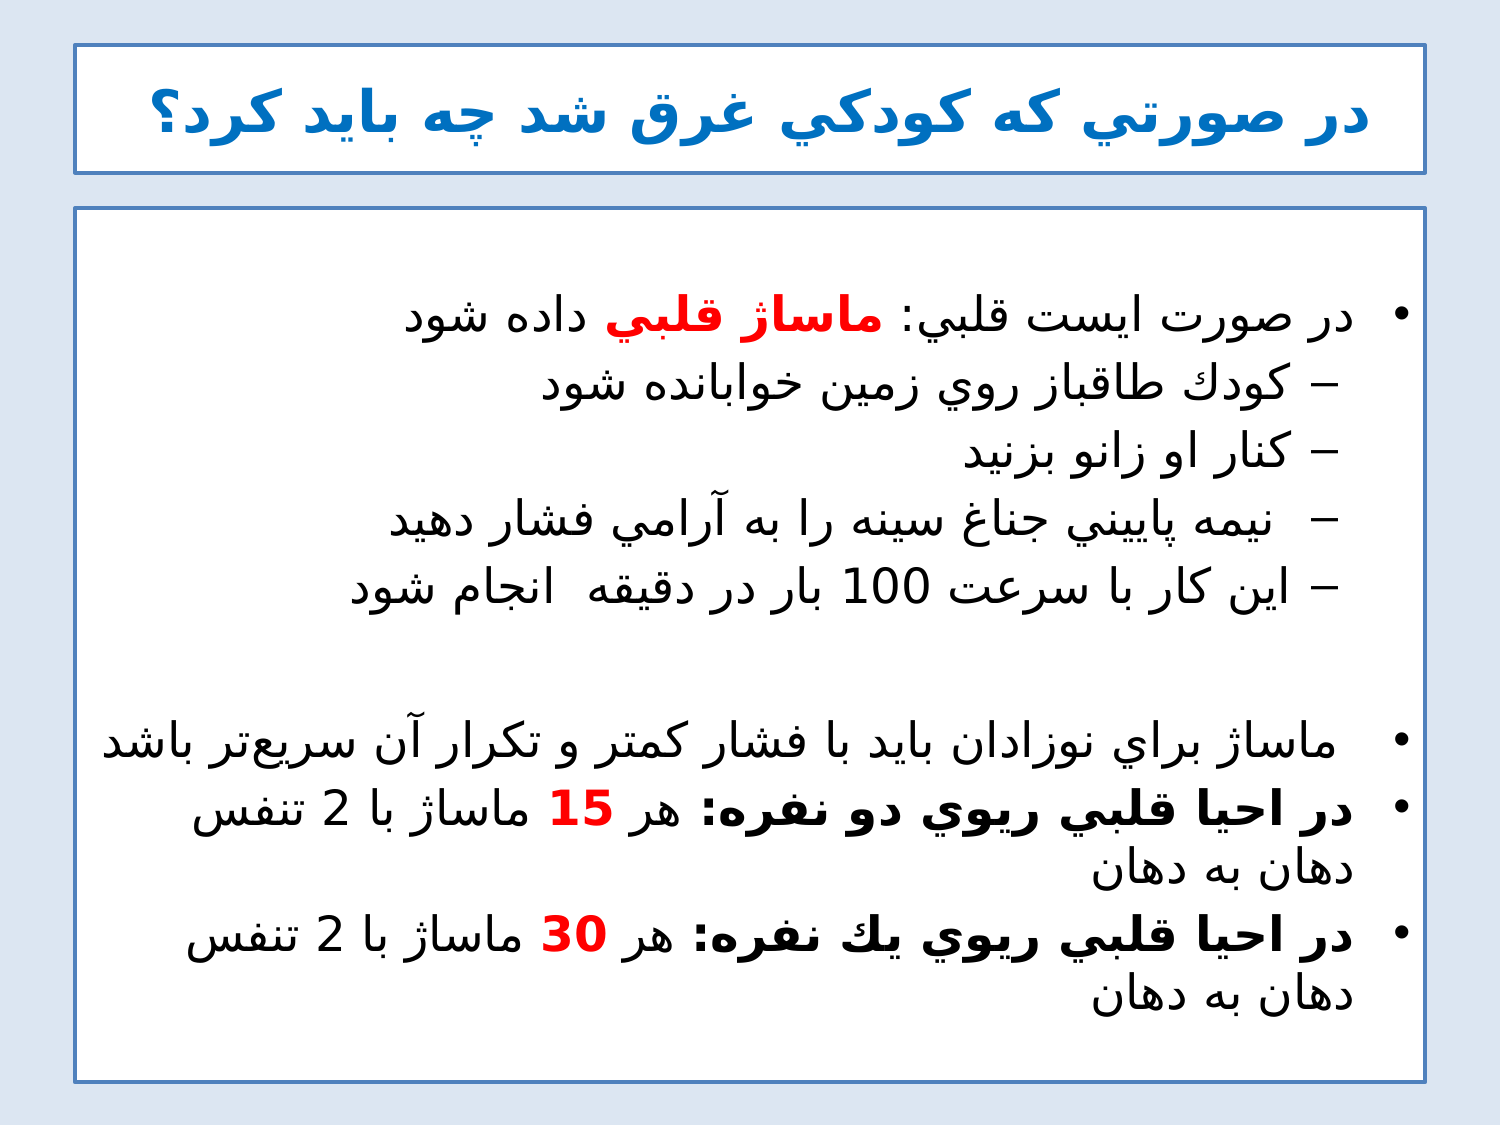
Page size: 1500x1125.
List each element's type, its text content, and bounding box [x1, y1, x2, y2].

list در صورت ايست قلبي: ماساژ قلبي داده شود كودك طاقباز روي زمين خوابانده شود كنار او زانو بزنيد نيمه پاييني جناغ سينه را به آرامي فشار دهيد اين كار با سرعت 100 بار در دقيقه انجام شود ماساژ براي نوزادان بايد با فشار كمتر و تكرار آن سريع‌تر باشد در احيا قلبي ريوي دو نفره: هر 15 ماساژ با 2 تنفس دهان به دهان در احيا قلبي ريوي يك نفره: هر 30 ماساژ با 2 تنفس دهان به دهان [73, 206, 1427, 1084]
title در صورتي كه كودكي غرق شد چه بايد كرد؟ [73, 43, 1427, 175]
